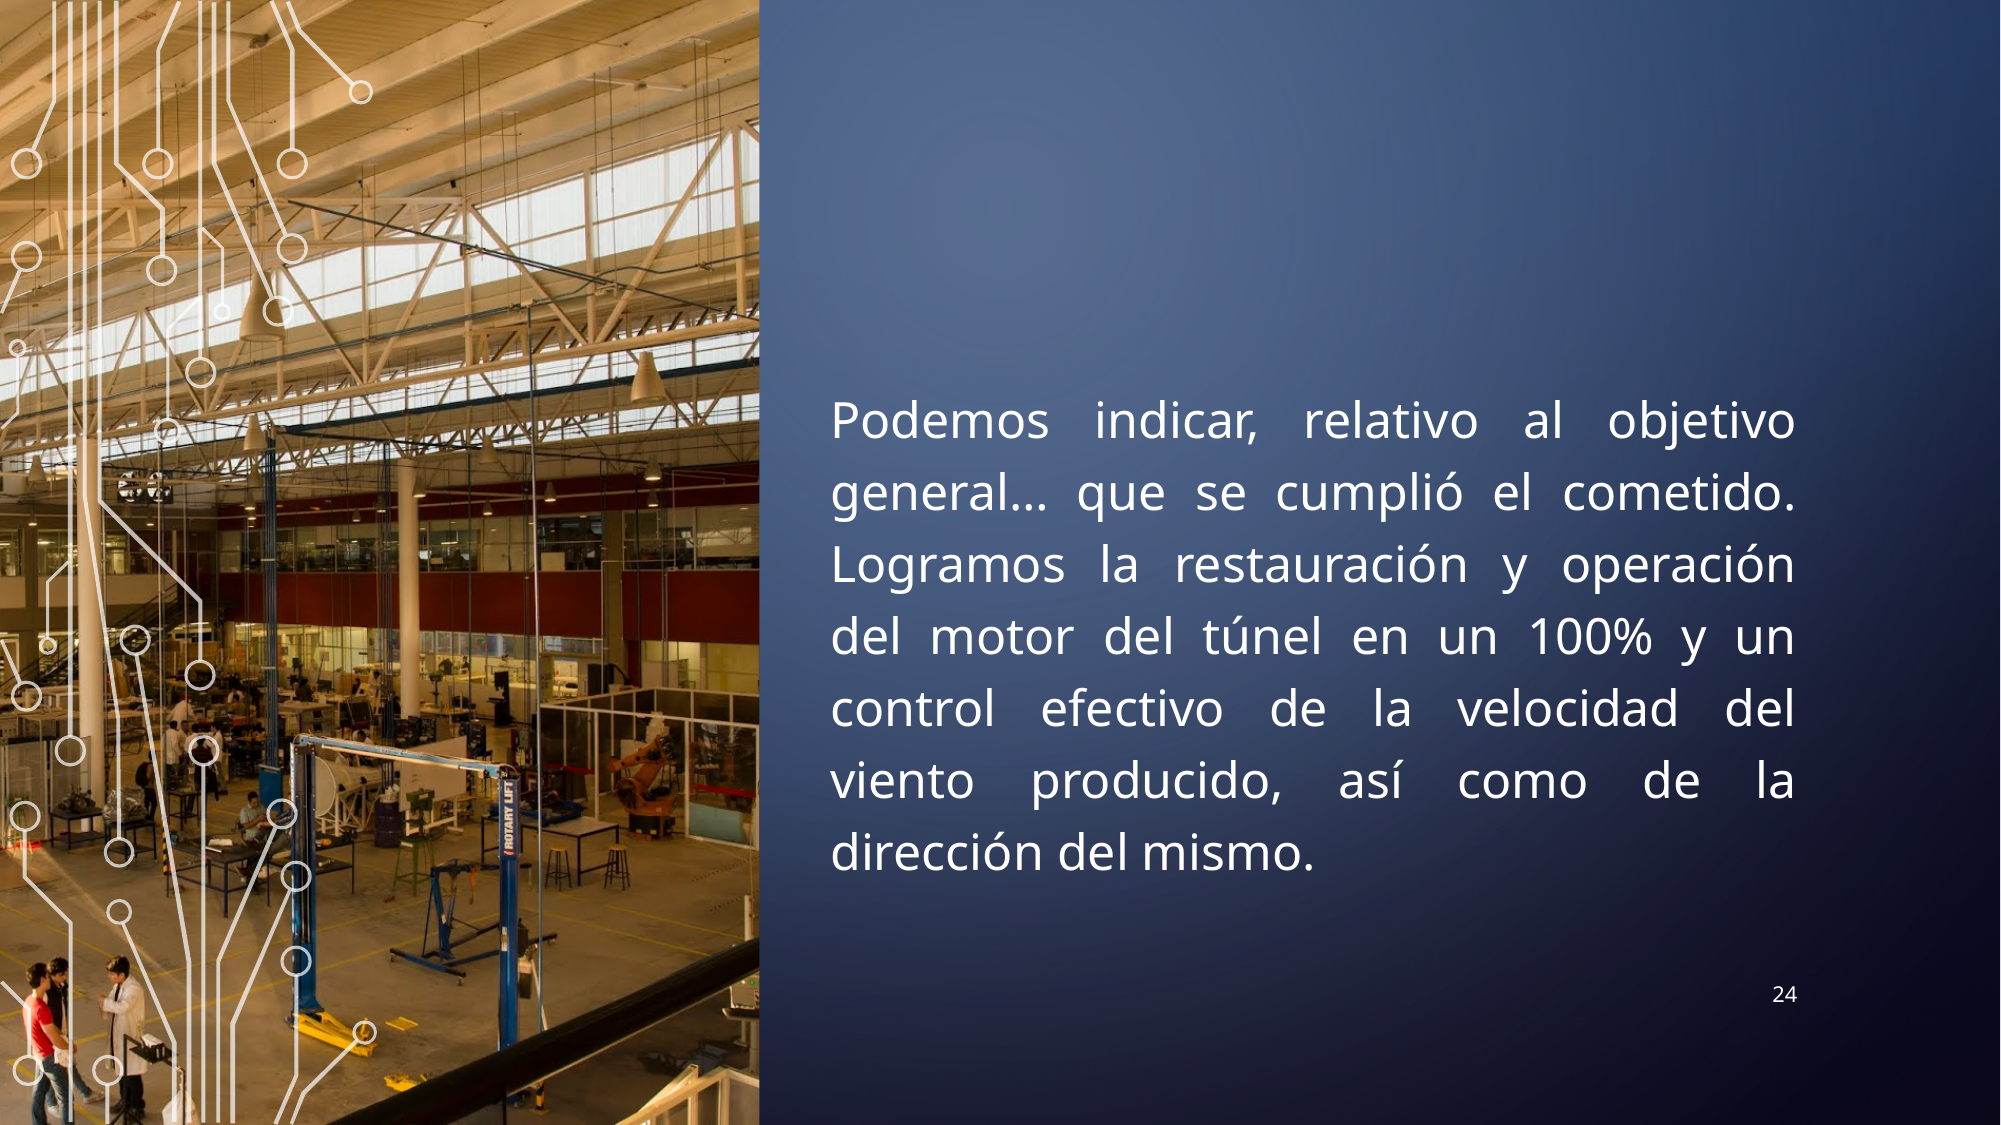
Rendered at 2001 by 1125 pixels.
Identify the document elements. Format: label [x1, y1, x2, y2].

text_box [760, 0, 2000, 1125]
text_box [0, 0, 379, 1125]
picture [379, 0, 760, 1125]
